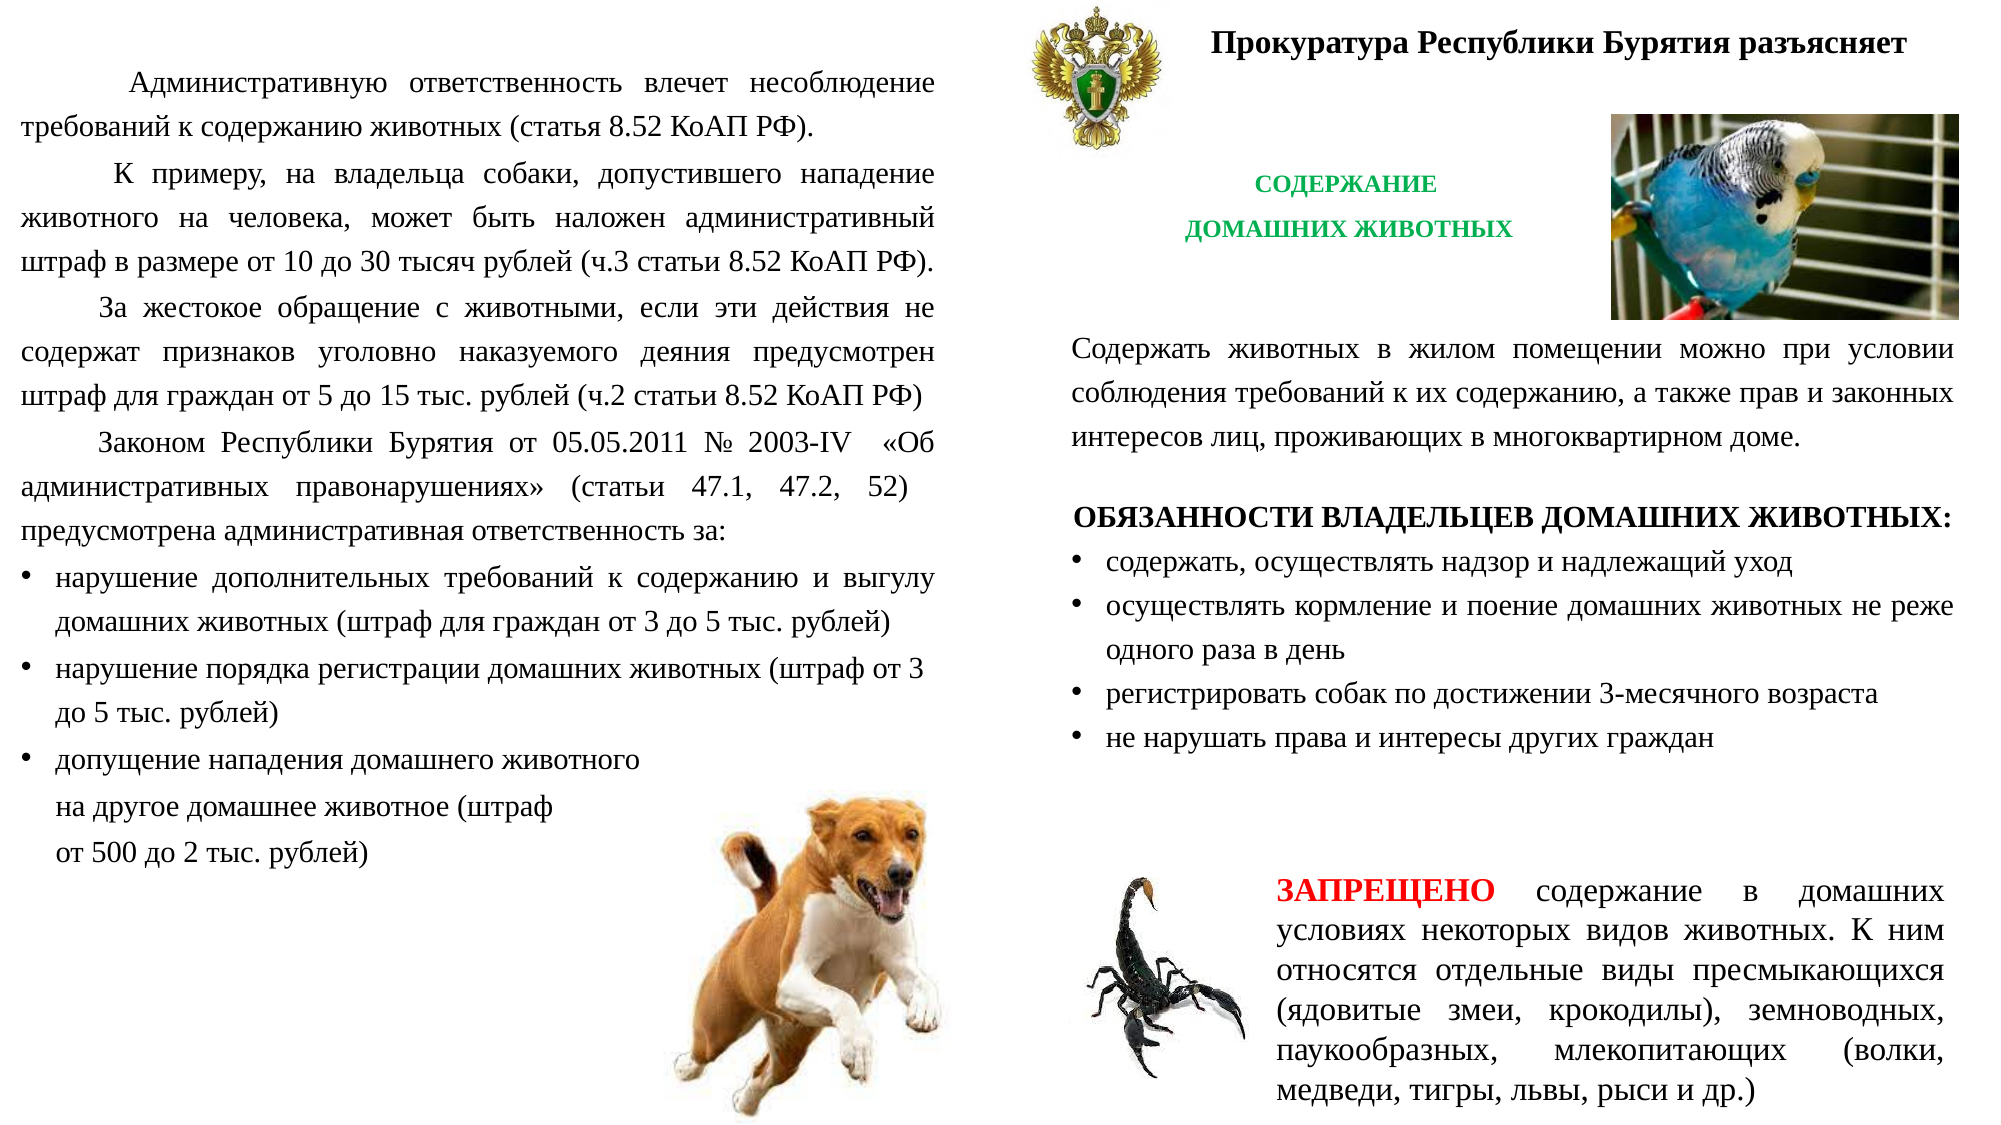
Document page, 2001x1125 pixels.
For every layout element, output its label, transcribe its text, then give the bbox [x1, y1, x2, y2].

picture [1023, 1, 1171, 158]
picture [1611, 114, 1959, 320]
text_box ЗАПРЕЩЕНО содержание в домашних условиях некоторых видов животных. К ним относятся отдельные виды пресмыкающихся (ядовитые змеи, крокодилы), земноводных, паукообразных, млекопитающих (волки, медведи, тигры, львы, рыси и др.) [1261, 860, 1961, 1115]
list Содержать животных в жилом помещении можно при условии соблюдения требований к их содержанию, а также прав и законных интересов лиц, проживающих в многоквартирном доме. ОБЯЗАННОСТИ ВЛАДЕЛЬЦЕВ ДОМАШНИХ ЖИВОТНЫХ: содержать, осуществлять надзор и надлежащий уход осуществлять кормление и поение домашних животных не реже одного раза в день регистрировать собак по достижении 3-месячного возраста не нарушать права и интересы других граждан [1056, 276, 1969, 850]
title СОДЕРЖАНИЕ ДОМАШНИХ ЖИВОТНЫХ [1095, 144, 1604, 252]
picture [1068, 822, 1250, 1121]
list Административную ответственность влечет несоблюдение требований к содержанию животных (статья 8.52 КоАП РФ). К примеру, на владельца собаки, допустившего нападение животного на человека, может быть наложен административный штраф в размере от 10 до 30 тысяч рублей (ч.3 статьи 8.52 КоАП РФ). За жестокое обращение с животными, если эти действия не содержат признаков уголовно наказуемого деяния предусмотрен штраф для граждан от 5 до 15 тыс. рублей (ч.2 статьи 8.52 КоАП РФ) Законом Республики Бурятия от 05.05.2011 № 2003-IV «Об административных правонарушениях» (статьи 47.1, 47.2, 52) предусмотрена административная ответственность за: нарушение дополнительных требований к содержанию и выгулу домашних животных (штраф для граждан от 3 до 5 тыс. рублей) нарушение порядка регистрации домашних животных (штраф от 3 до 5 тыс. рублей) допущение нападения домашнего животного на другое домашнее животное (штраф от 500 до 2 тыс. рублей) [5, 0, 950, 1048]
text_box Прокуратура Республики Бурятия разъясняет [1171, 13, 1957, 68]
picture [640, 790, 976, 1125]
